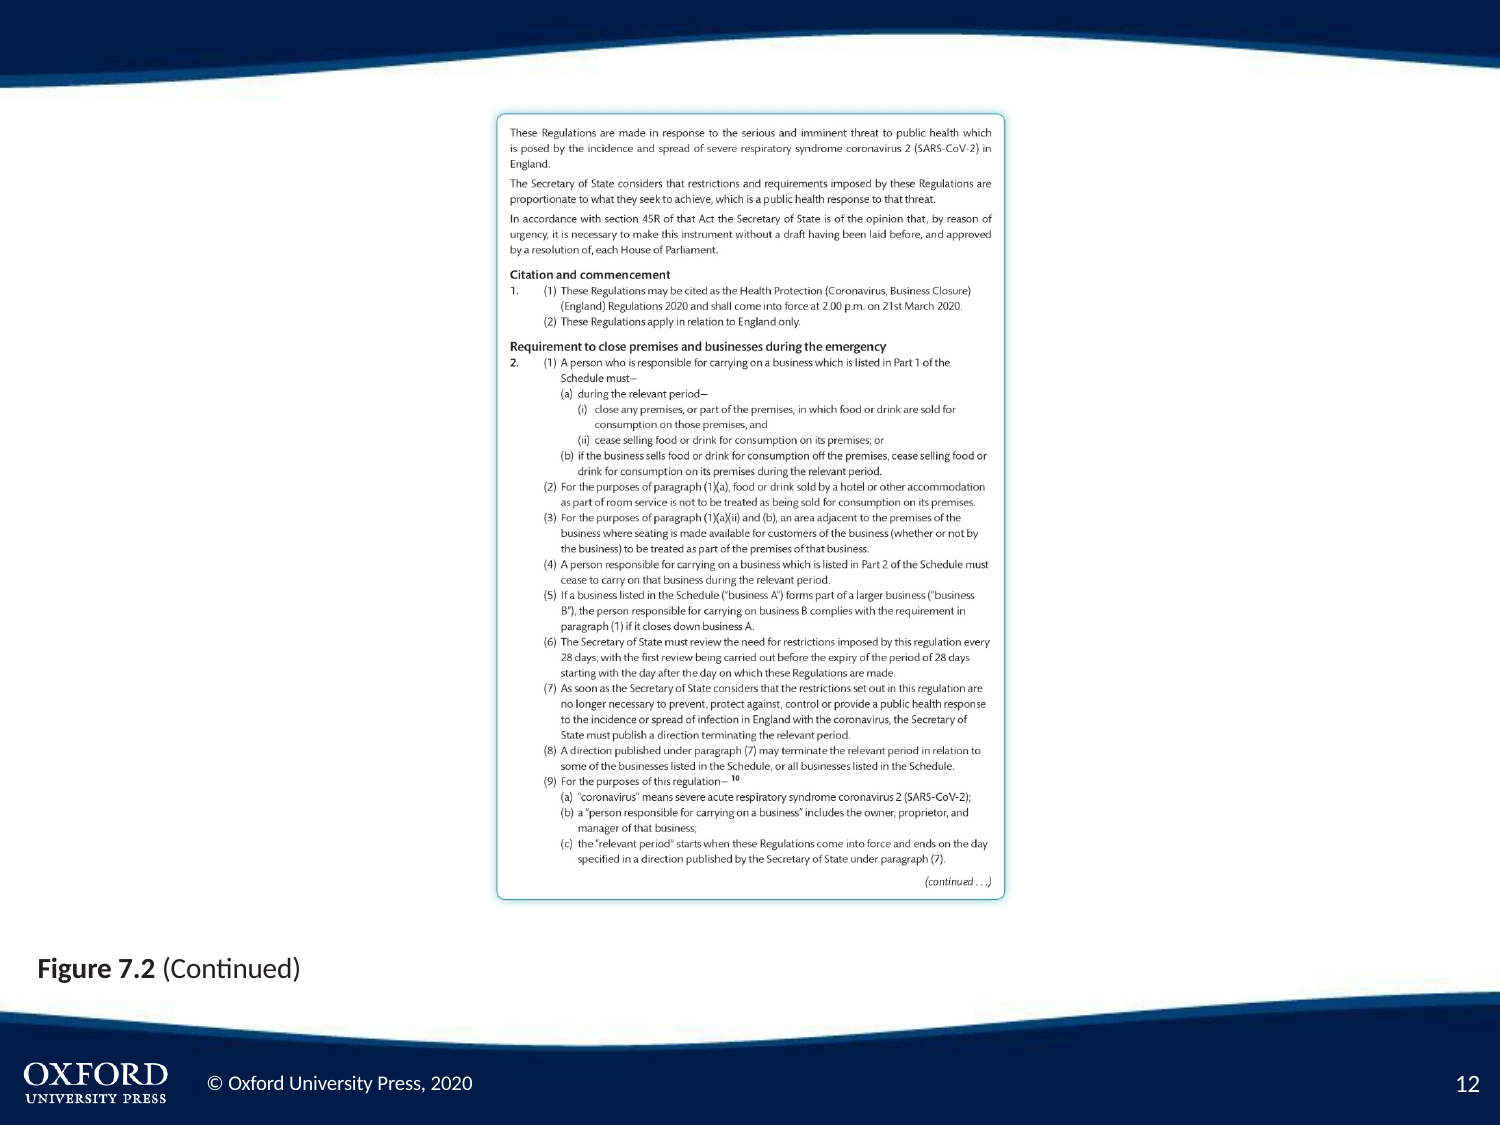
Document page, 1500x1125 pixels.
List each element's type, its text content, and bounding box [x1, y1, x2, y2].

footer © Oxford University Press, 2020 [204, 1072, 479, 1125]
picture [0, 0, 1500, 1125]
slide_number 12 [1448, 1071, 1487, 1125]
text_box Figure 7.2 (Continued) [35, 947, 314, 985]
